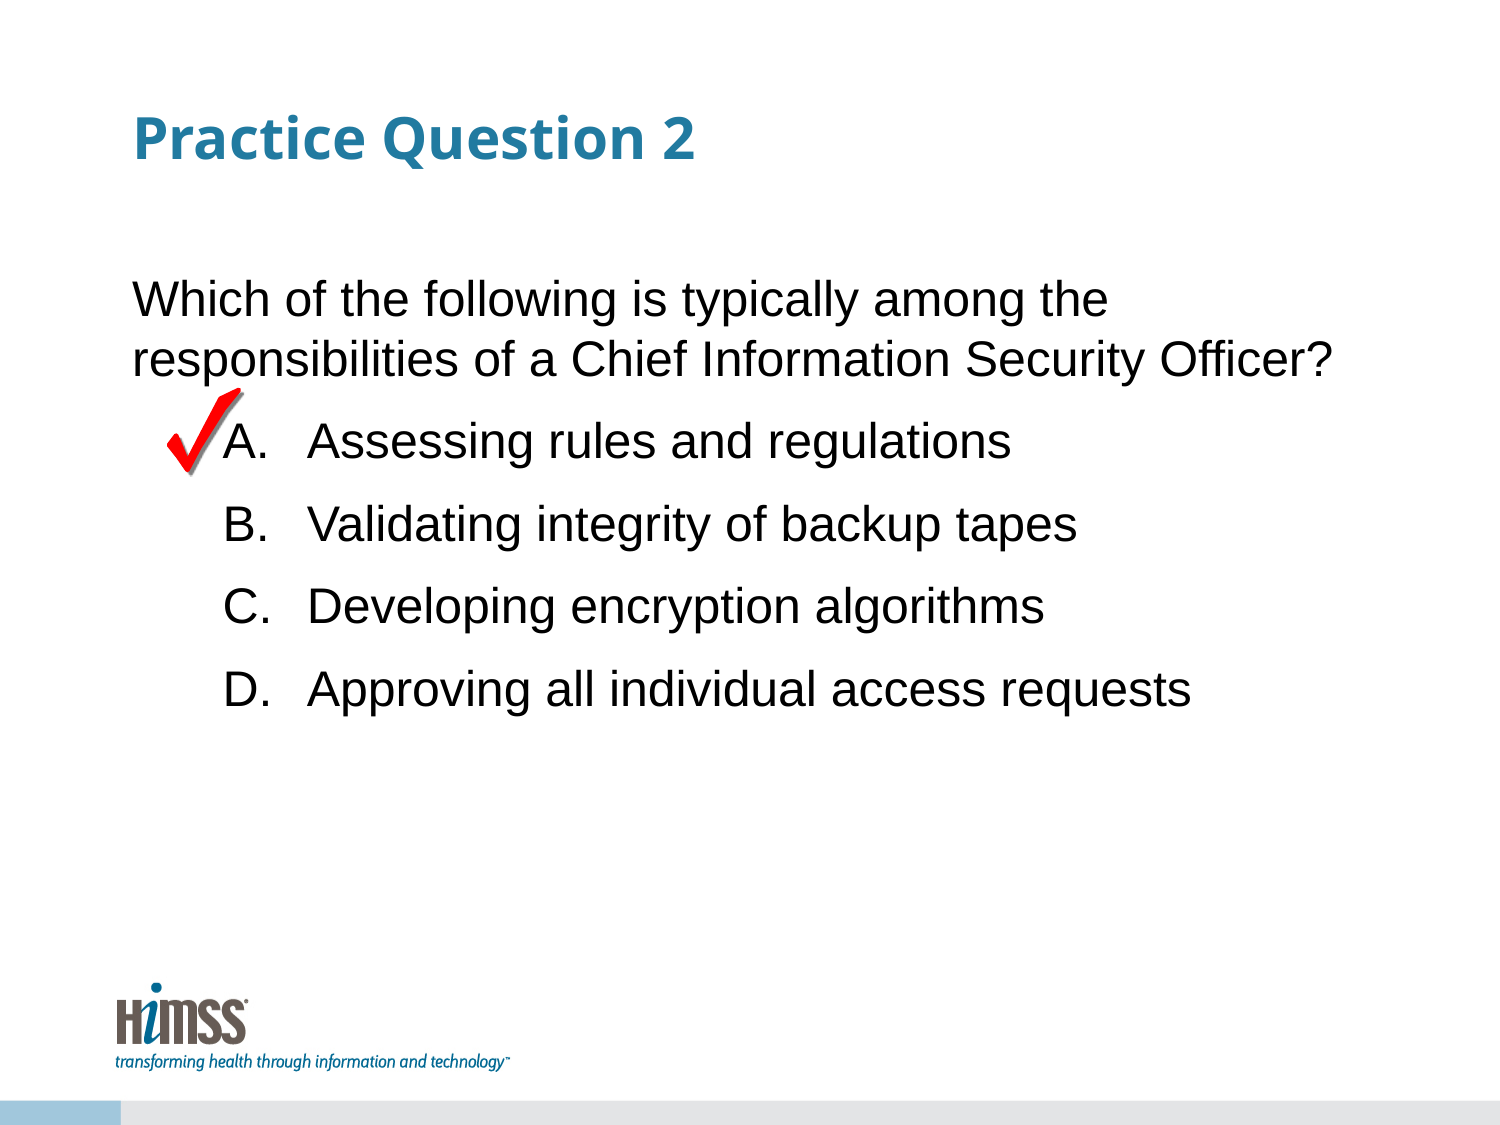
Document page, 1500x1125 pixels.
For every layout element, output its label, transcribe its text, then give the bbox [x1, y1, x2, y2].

list Which of the following is typically among the responsibilities of a Chief Information Security Officer? Assessing rules and regulations Validating integrity of backup tapes Developing encryption algorithms Approving all individual access requests [117, 259, 1425, 830]
title Practice Question 2 [117, 93, 1425, 226]
text_box [169, 389, 239, 470]
picture [0, 0, 1500, 1125]
